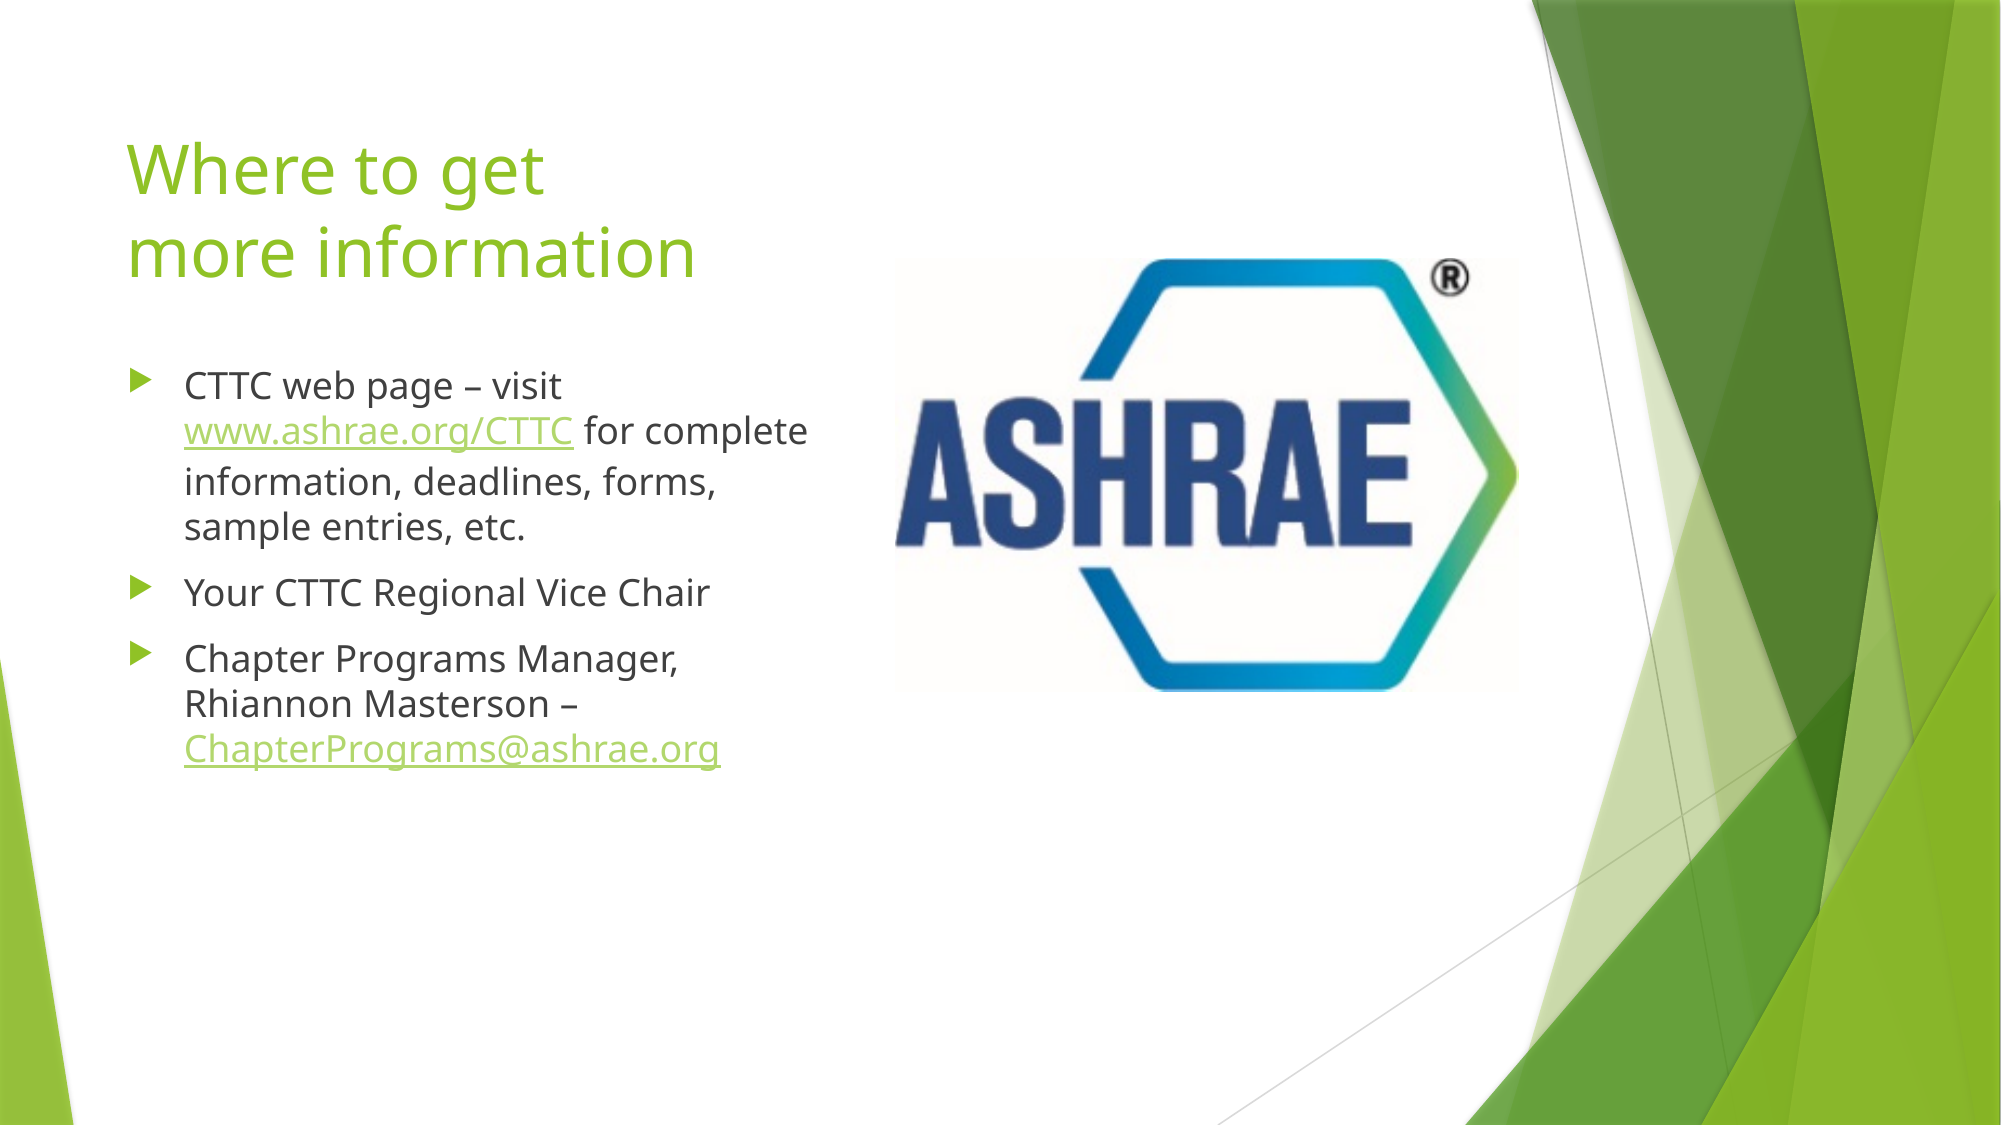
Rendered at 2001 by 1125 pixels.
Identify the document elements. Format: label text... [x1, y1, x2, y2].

title Where to get more information [111, 99, 723, 317]
picture [894, 258, 1519, 693]
list CTTC web page – visit www.ashrae.org/CTTC for complete information, deadlines, forms, sample entries, etc. Your CTTC Regional Vice Chair Chapter Programs Manager, Rhiannon Masterson – ChapterPrograms@ashrae.org [112, 354, 848, 939]
